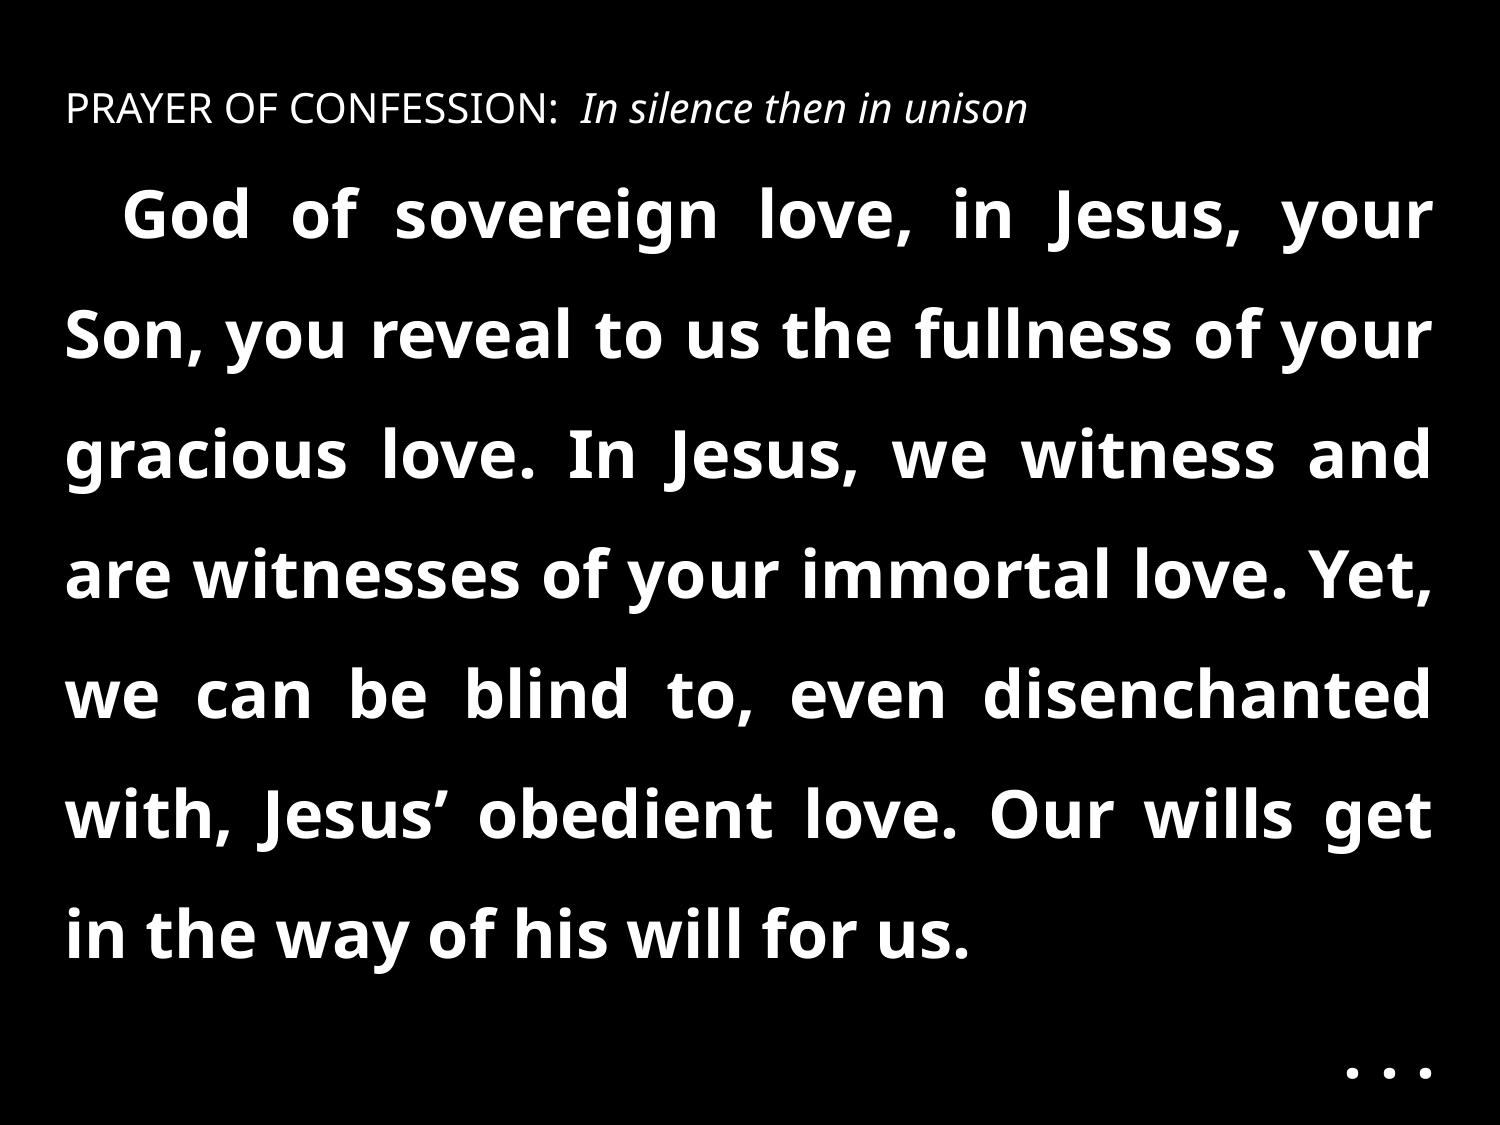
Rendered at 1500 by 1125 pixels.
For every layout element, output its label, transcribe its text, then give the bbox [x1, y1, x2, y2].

text_box PRAYER OF CONFESSION: In silence then in unison God of sovereign love, in Jesus, your Son, you reveal to us the fullness of your gracious love. In Jesus, we witness and are witnesses of your immortal love. Yet, we can be blind to, even disenchanted with, Jesus’ obedient love. Our wills get in the way of his will for us. . . . [50, 24, 1450, 1100]
